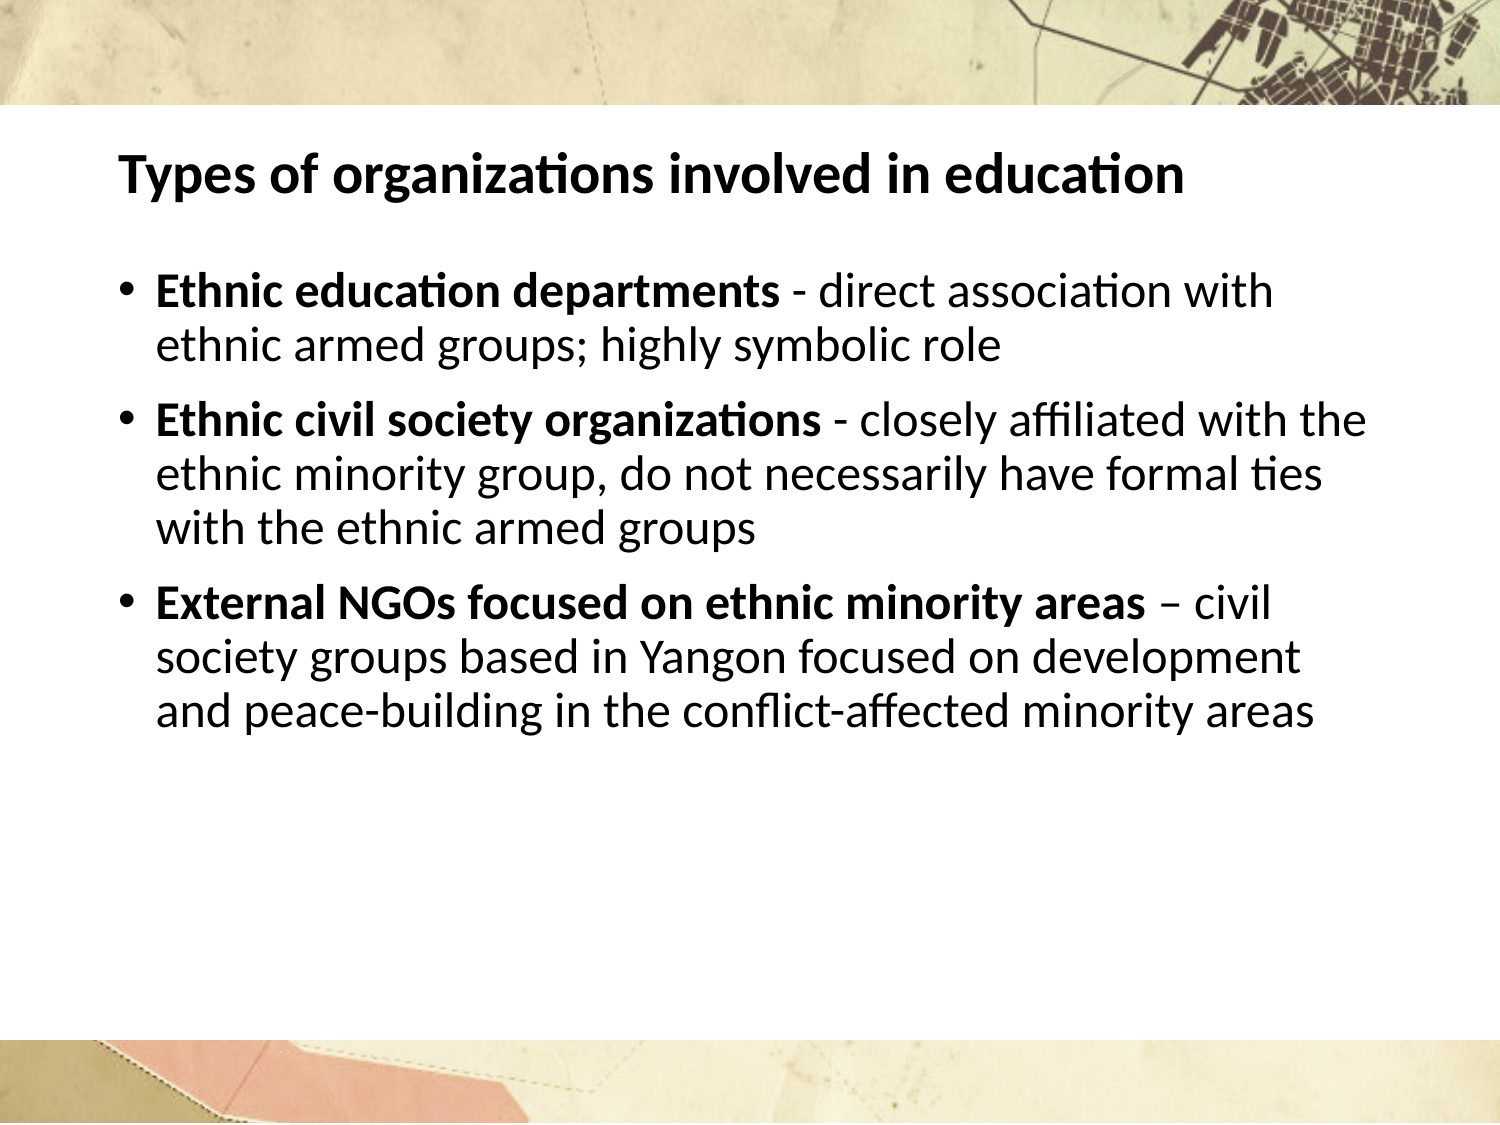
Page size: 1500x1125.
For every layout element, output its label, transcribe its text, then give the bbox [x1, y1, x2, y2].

picture [0, 0, 1500, 105]
picture [0, 1040, 1500, 1123]
title Types of organizations involved in education [103, 119, 1397, 230]
list Ethnic education departments - direct association with ethnic armed groups; highly symbolic role Ethnic civil society organizations - closely affiliated with the ethnic minority group, do not necessarily have formal ties with the ethnic armed groups External NGOs focused on ethnic minority areas – civil society groups based in Yangon focused on development and peace-building in the conflict-affected minority areas [103, 257, 1397, 971]
